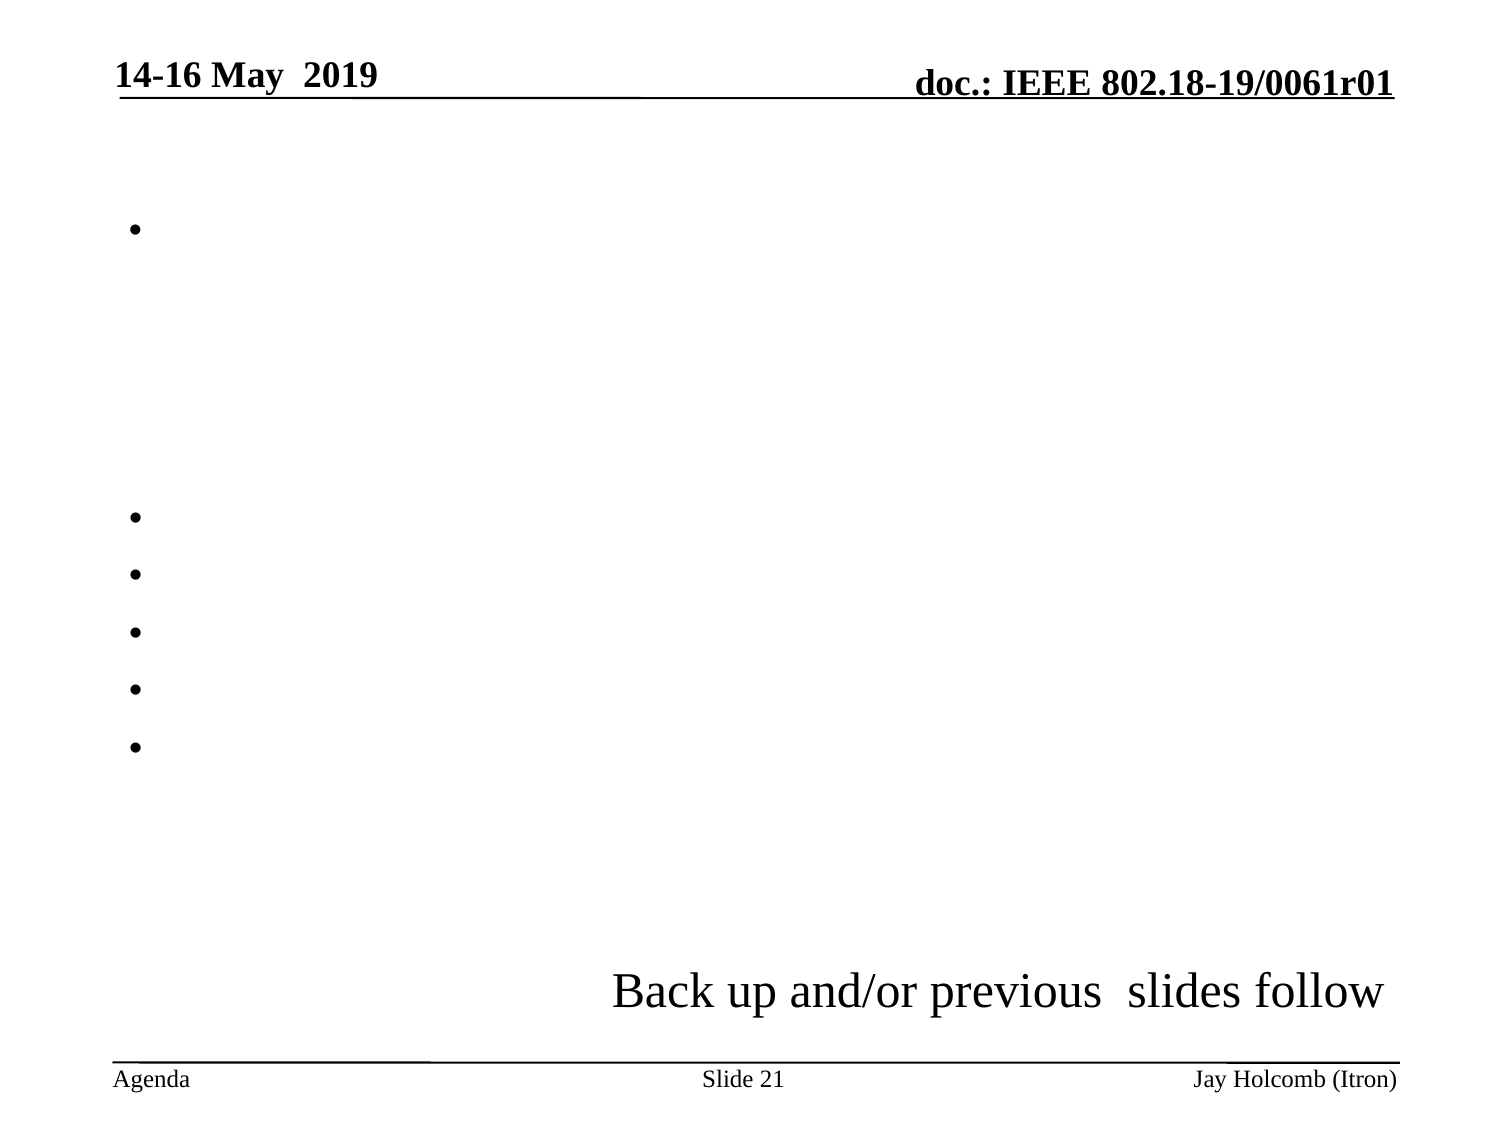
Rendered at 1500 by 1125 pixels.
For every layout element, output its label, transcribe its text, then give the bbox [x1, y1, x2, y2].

text_box [114, 487, 1464, 844]
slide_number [114, 49, 478, 95]
footer Jay Holcomb (Itron) [874, 1061, 1398, 1093]
slide_number Slide 21 [687, 1061, 800, 1123]
text_box [114, 199, 777, 260]
text_box Back up and/or previous slides follow [574, 949, 1400, 1025]
